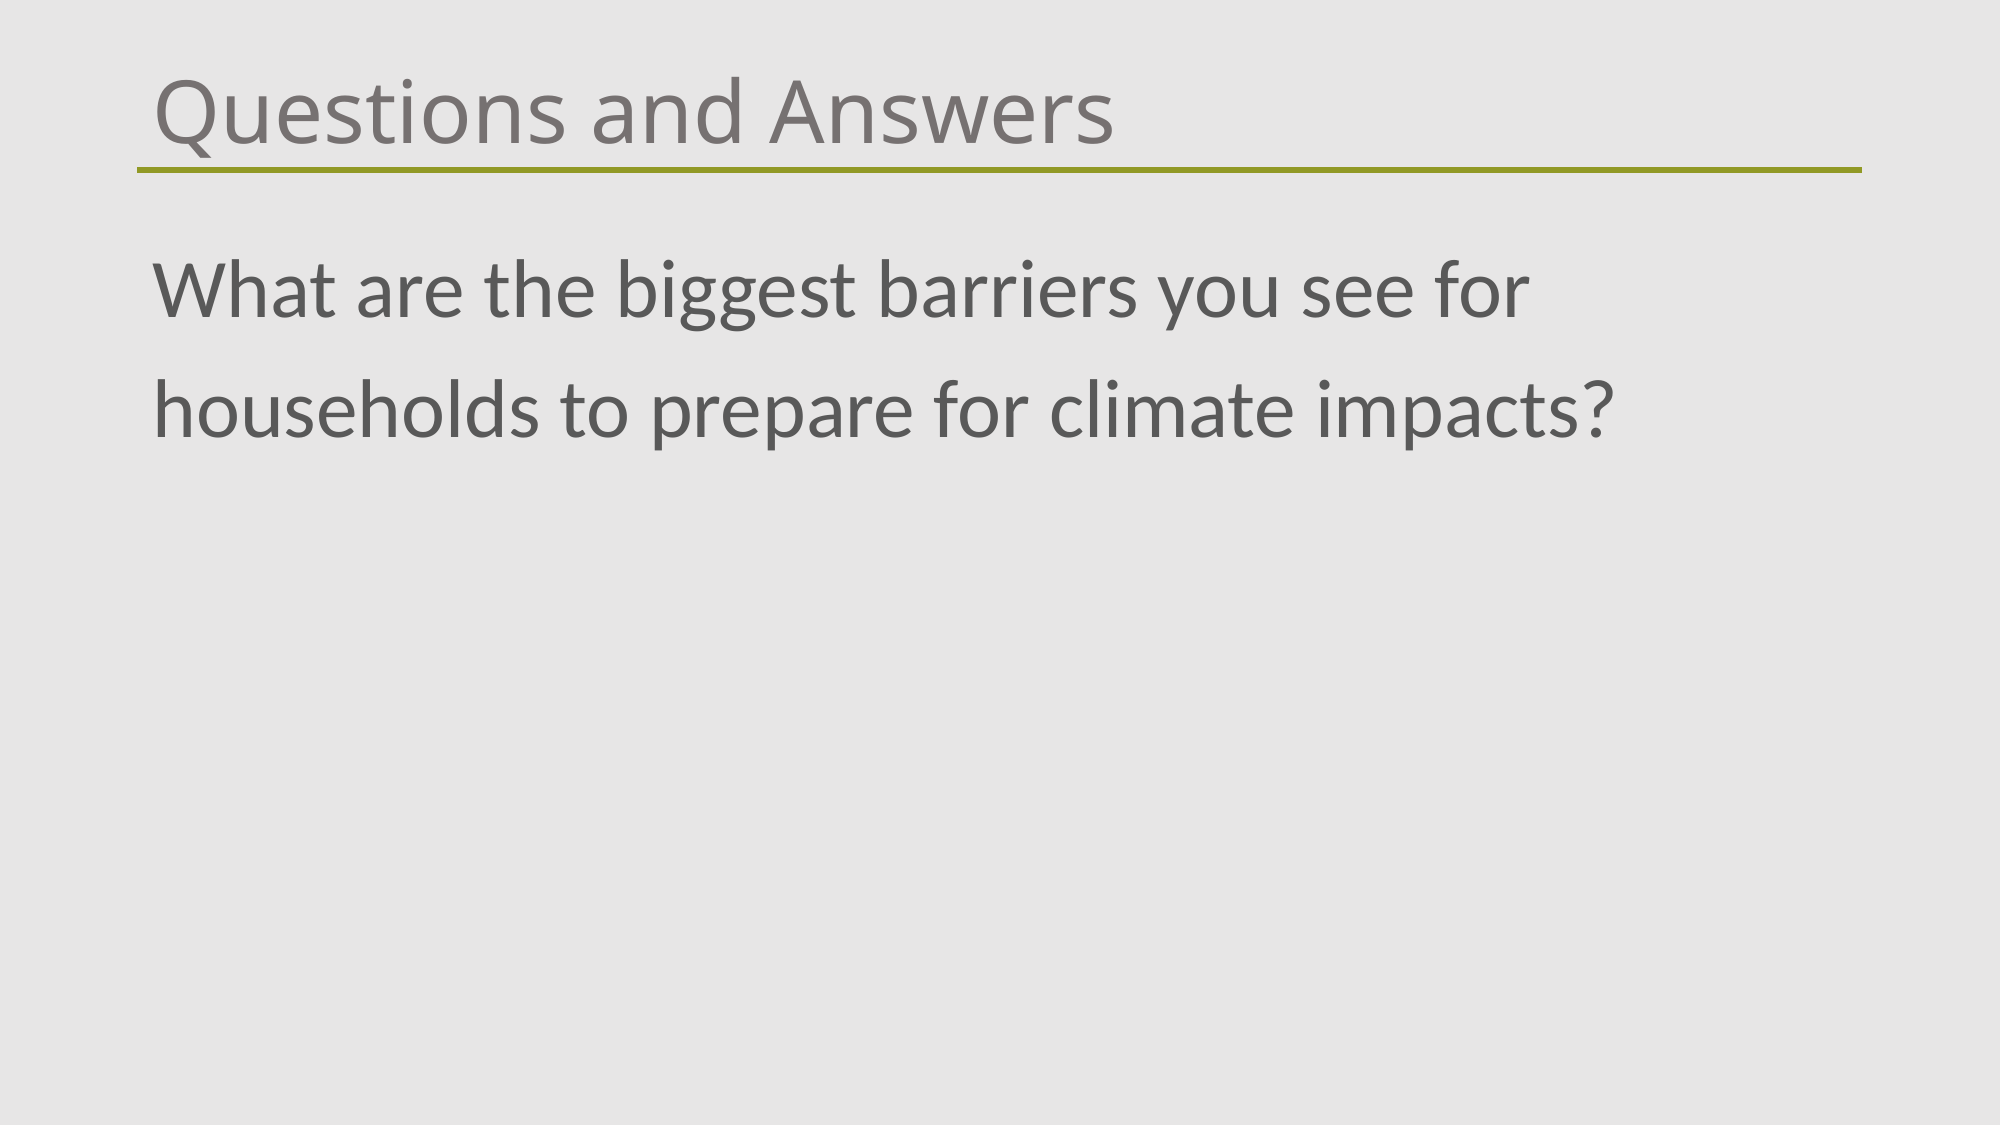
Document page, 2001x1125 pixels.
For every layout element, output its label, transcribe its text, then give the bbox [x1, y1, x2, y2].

title Questions and Answers [137, 59, 1863, 170]
list What are the biggest barriers you see for households to prepare for climate impacts? [137, 206, 1863, 1014]
